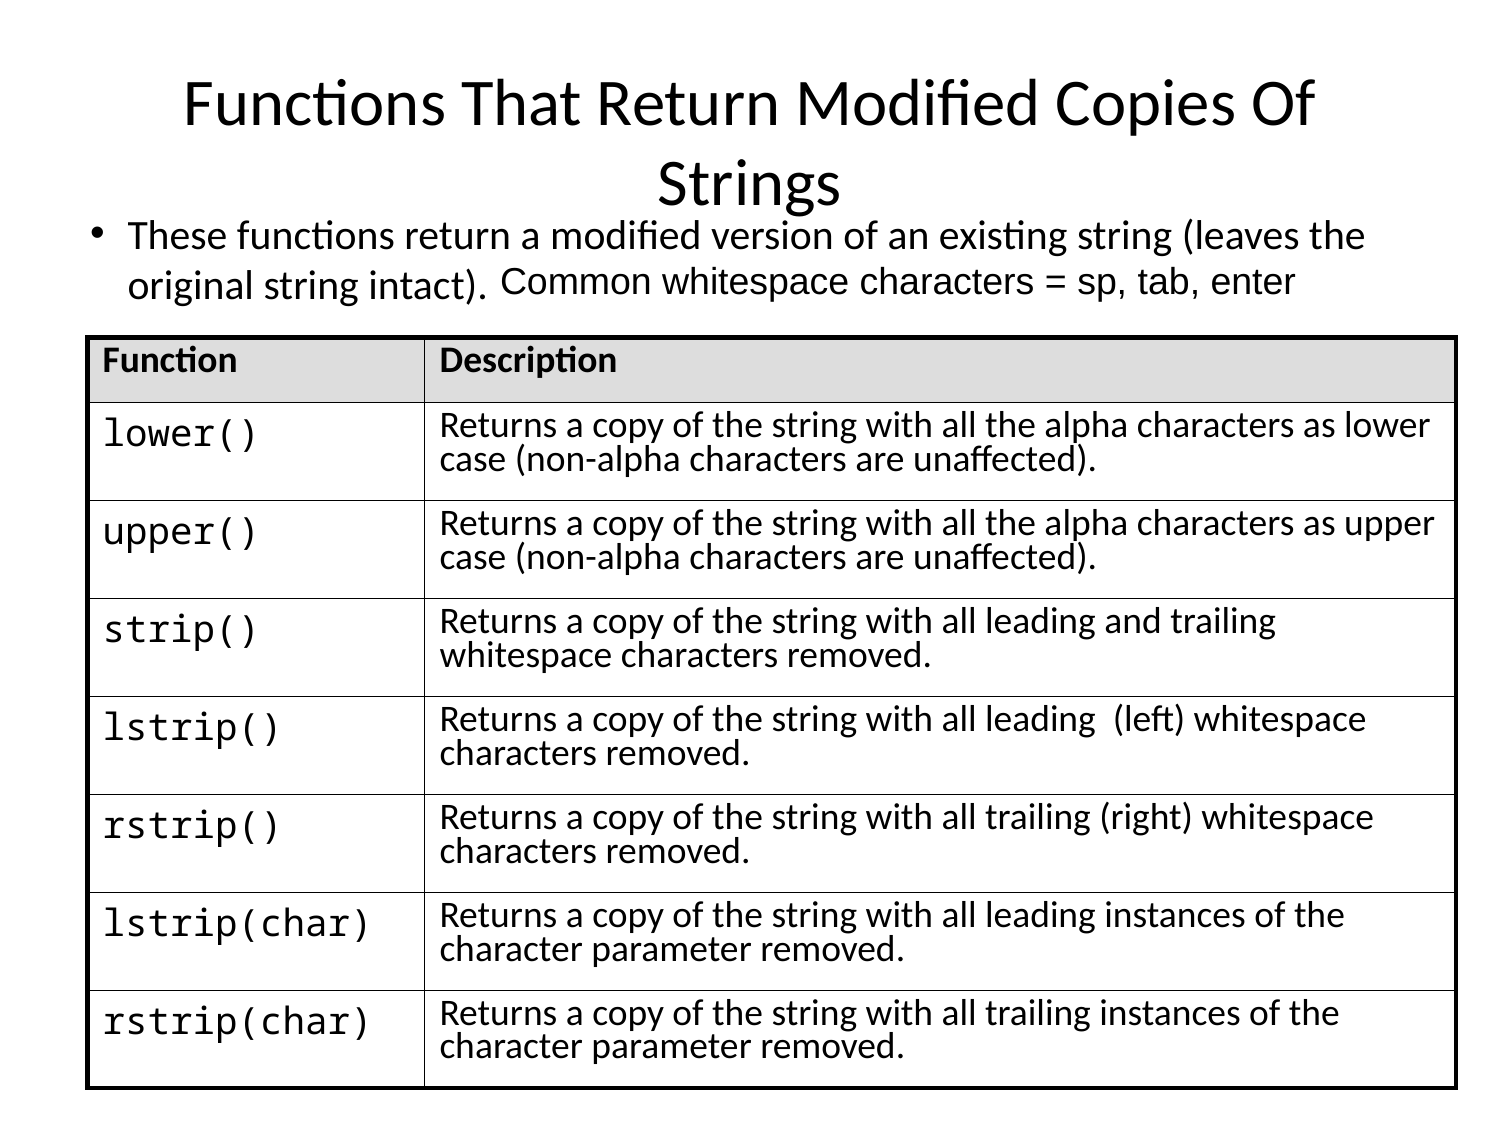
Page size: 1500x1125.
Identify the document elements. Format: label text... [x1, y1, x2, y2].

list These functions return a modified version of an existing string (leaves the original string intact). [75, 200, 1425, 1005]
table_cell rstrip() [90, 795, 424, 892]
title Functions That Return Modified Copies Of Strings [75, 45, 1425, 200]
table_cell Returns a copy of the string with all trailing instances of the character parameter removed. [425, 991, 1454, 1086]
table_cell Returns a copy of the string with all trailing (right) whitespace characters removed. [425, 795, 1454, 892]
table_cell strip() [90, 599, 424, 696]
table_cell Returns a copy of the string with all leading (left) whitespace characters removed. [425, 697, 1454, 794]
table_cell Returns a copy of the string with all leading instances of the character parameter removed. [425, 893, 1454, 990]
text_box Common whitespace characters = sp, tab, enter [499, 249, 1413, 315]
table_cell lstrip(char) [90, 893, 424, 990]
table_cell lstrip() [90, 697, 424, 794]
table_cell upper() [90, 501, 424, 598]
table_cell Returns a copy of the string with all leading and trailing whitespace characters removed. [425, 599, 1454, 696]
table_cell lower() [90, 403, 424, 500]
table_header Description [425, 340, 1454, 402]
table_cell rstrip(char) [90, 991, 424, 1086]
table_cell Returns a copy of the string with all the alpha characters as lower case (non-alpha characters are unaffected). [425, 403, 1454, 500]
table_header Function [90, 340, 424, 402]
table_cell Returns a copy of the string with all the alpha characters as upper case (non-alpha characters are unaffected). [425, 501, 1454, 598]
